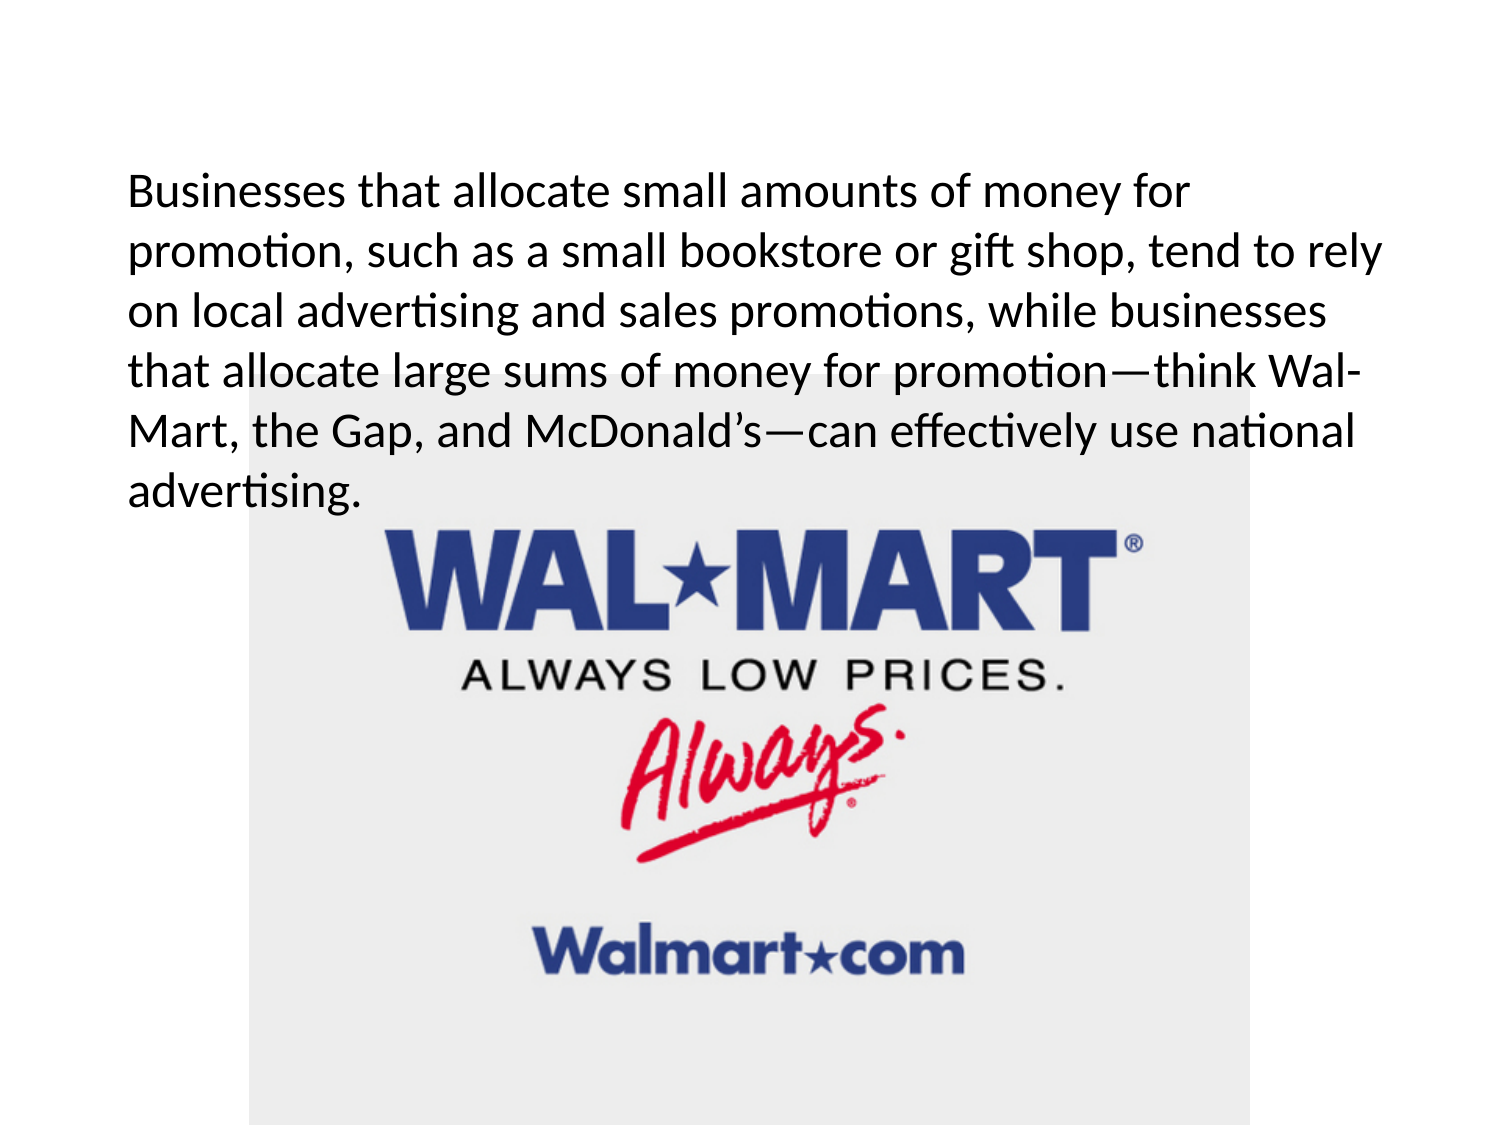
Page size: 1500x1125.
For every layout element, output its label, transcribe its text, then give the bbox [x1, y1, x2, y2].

text_box Businesses that allocate small amounts of money for promotion, such as a small bookstore or gift shop, tend to rely on local advertising and sales promotions, while businesses that allocate large sums of money for promotion—think Wal-Mart, the Gap, and McDonald’s—can effectively use national advertising. [112, 149, 1425, 525]
picture [249, 374, 1251, 1125]
